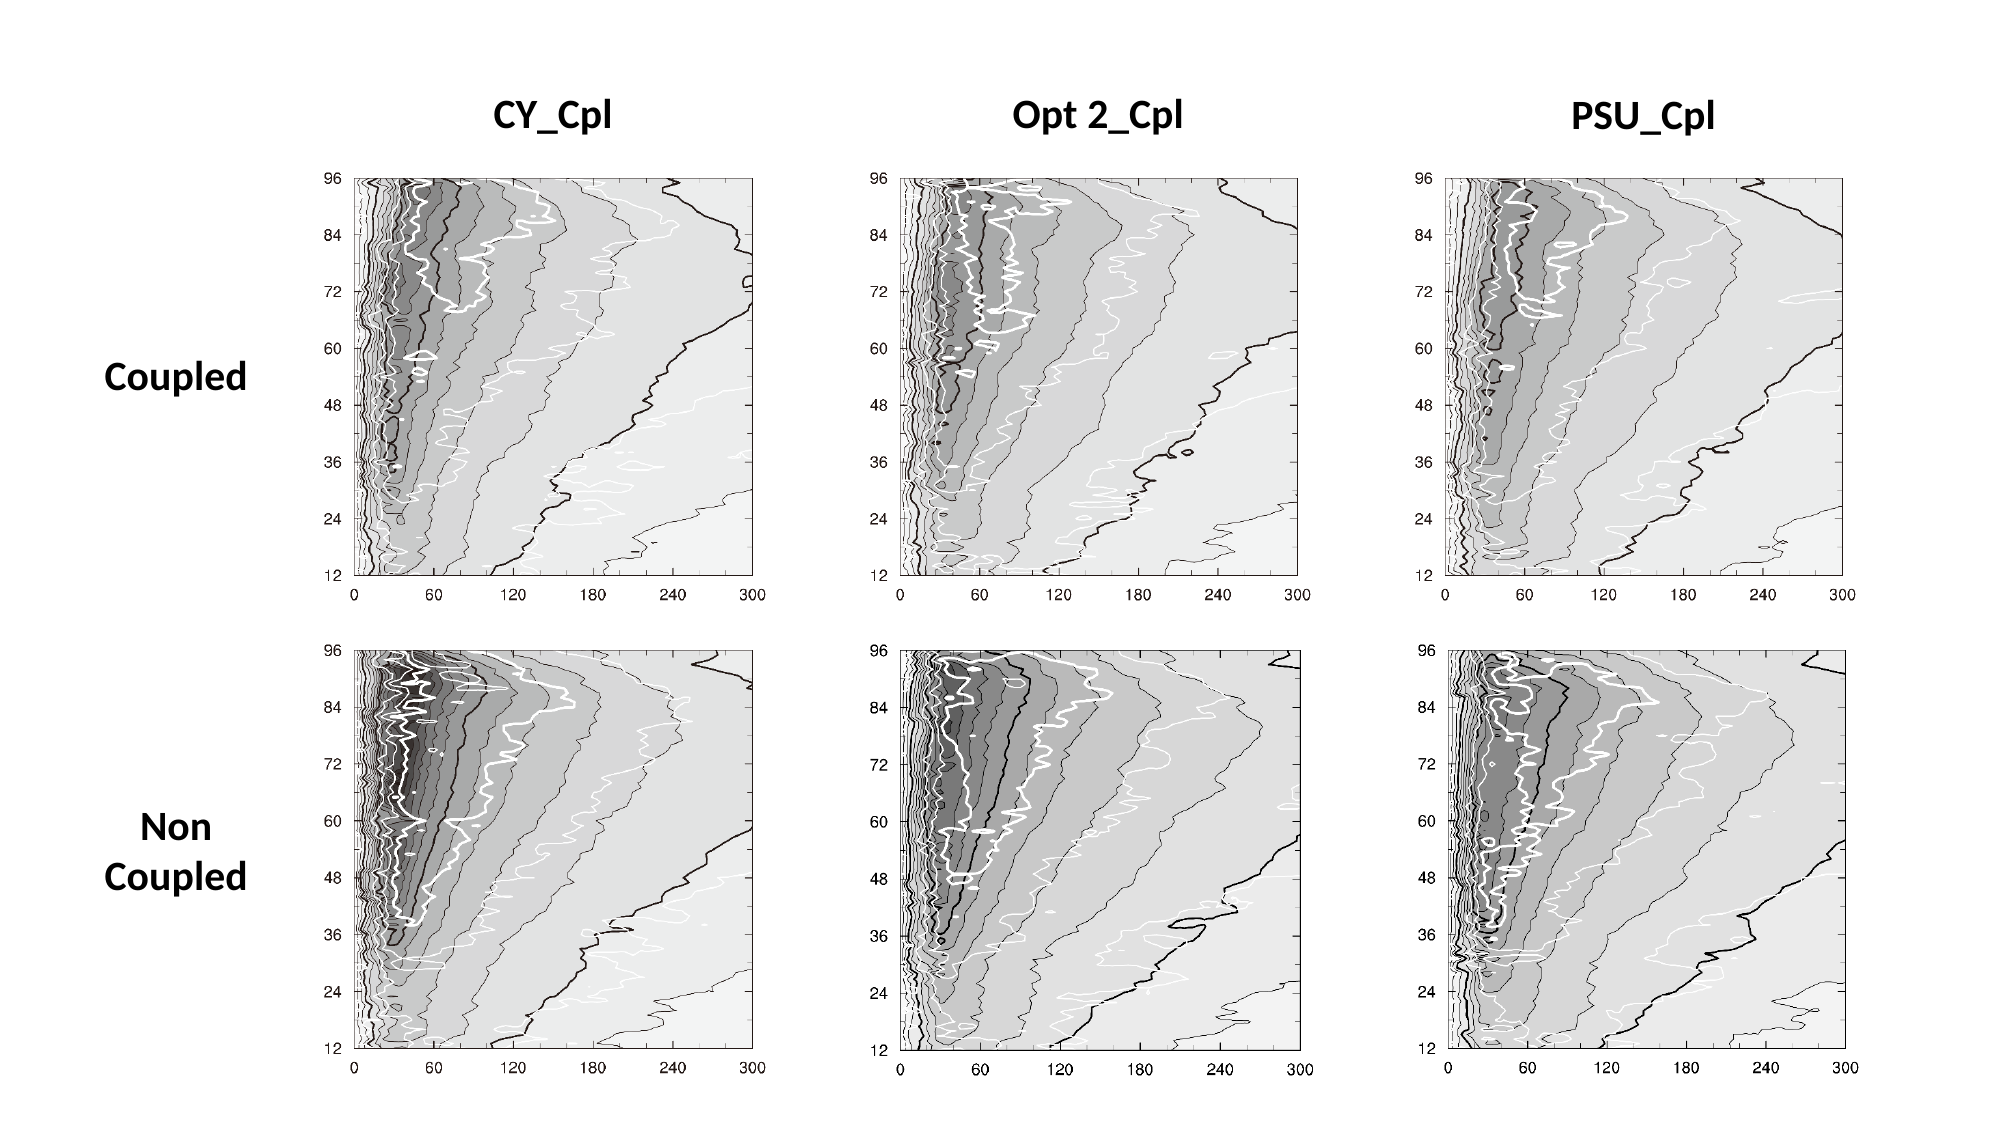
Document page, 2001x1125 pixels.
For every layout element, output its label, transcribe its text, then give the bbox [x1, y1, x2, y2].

picture [316, 140, 790, 1086]
text_box Opt 2_Cpl [990, 79, 1207, 140]
text_box PSU_Cpl [1552, 80, 1735, 140]
picture [862, 140, 1338, 1089]
picture [1407, 140, 1883, 1086]
text_box CY_Cpl [463, 79, 643, 140]
text_box Coupled [81, 341, 272, 407]
text_box Non Coupled [81, 790, 272, 906]
